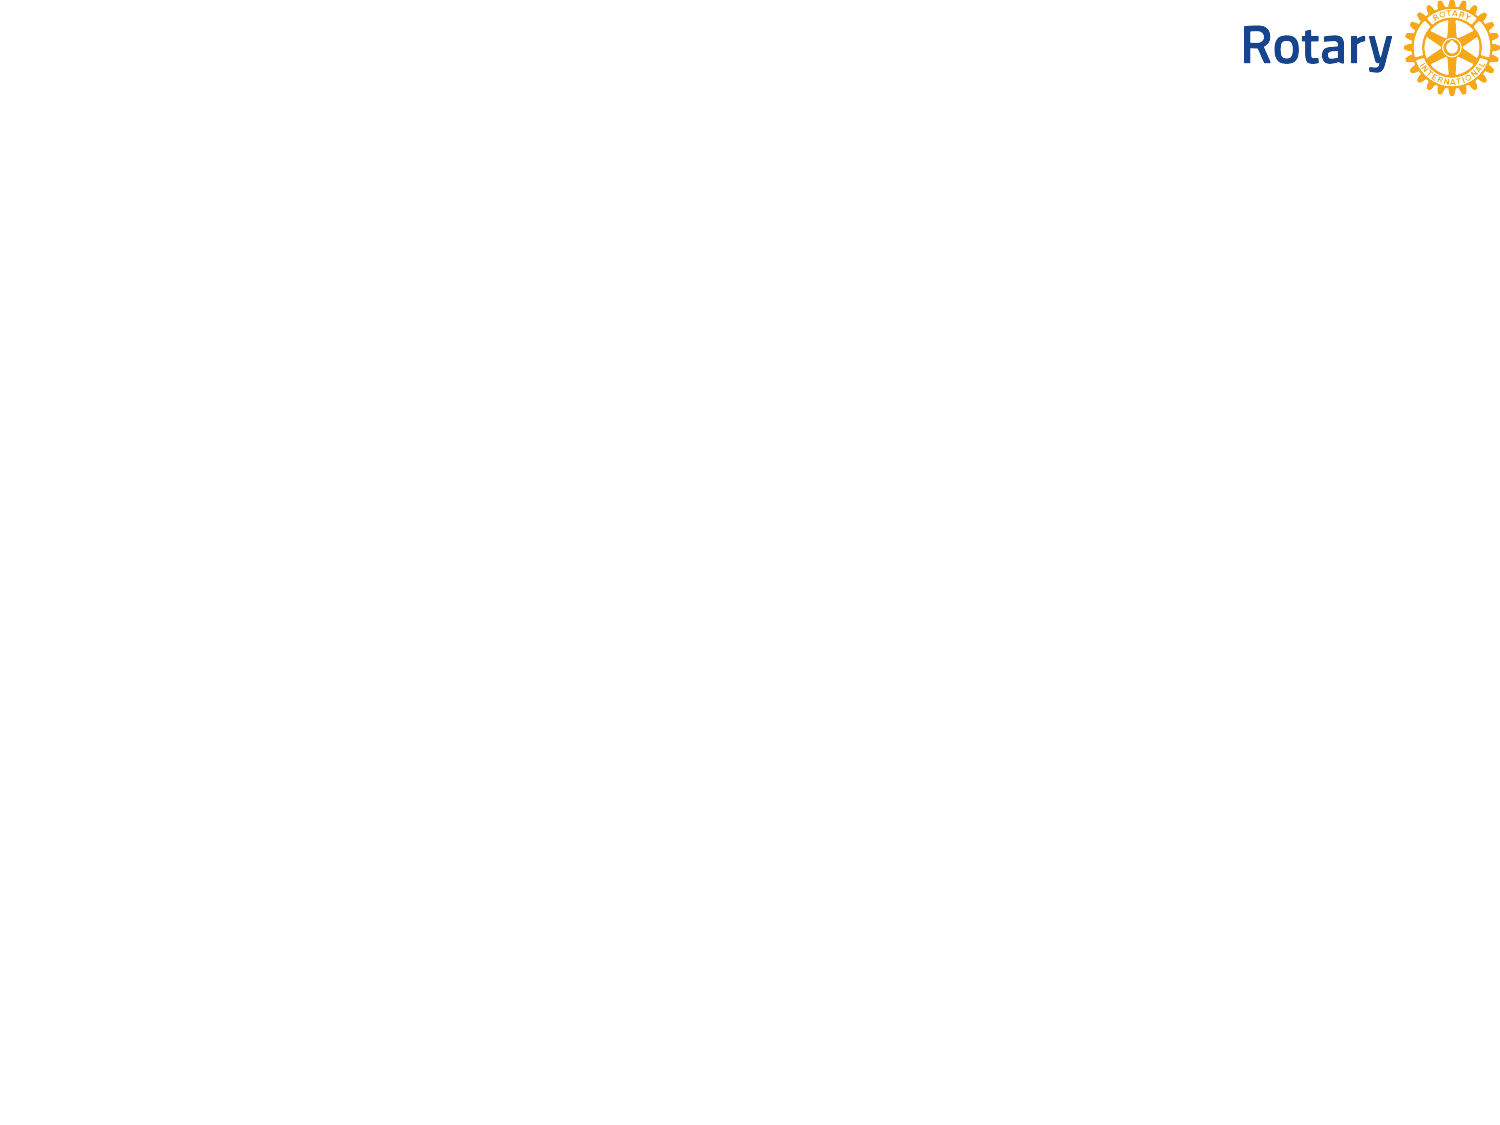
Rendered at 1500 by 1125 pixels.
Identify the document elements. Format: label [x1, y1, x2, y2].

picture [1244, 0, 1500, 96]
